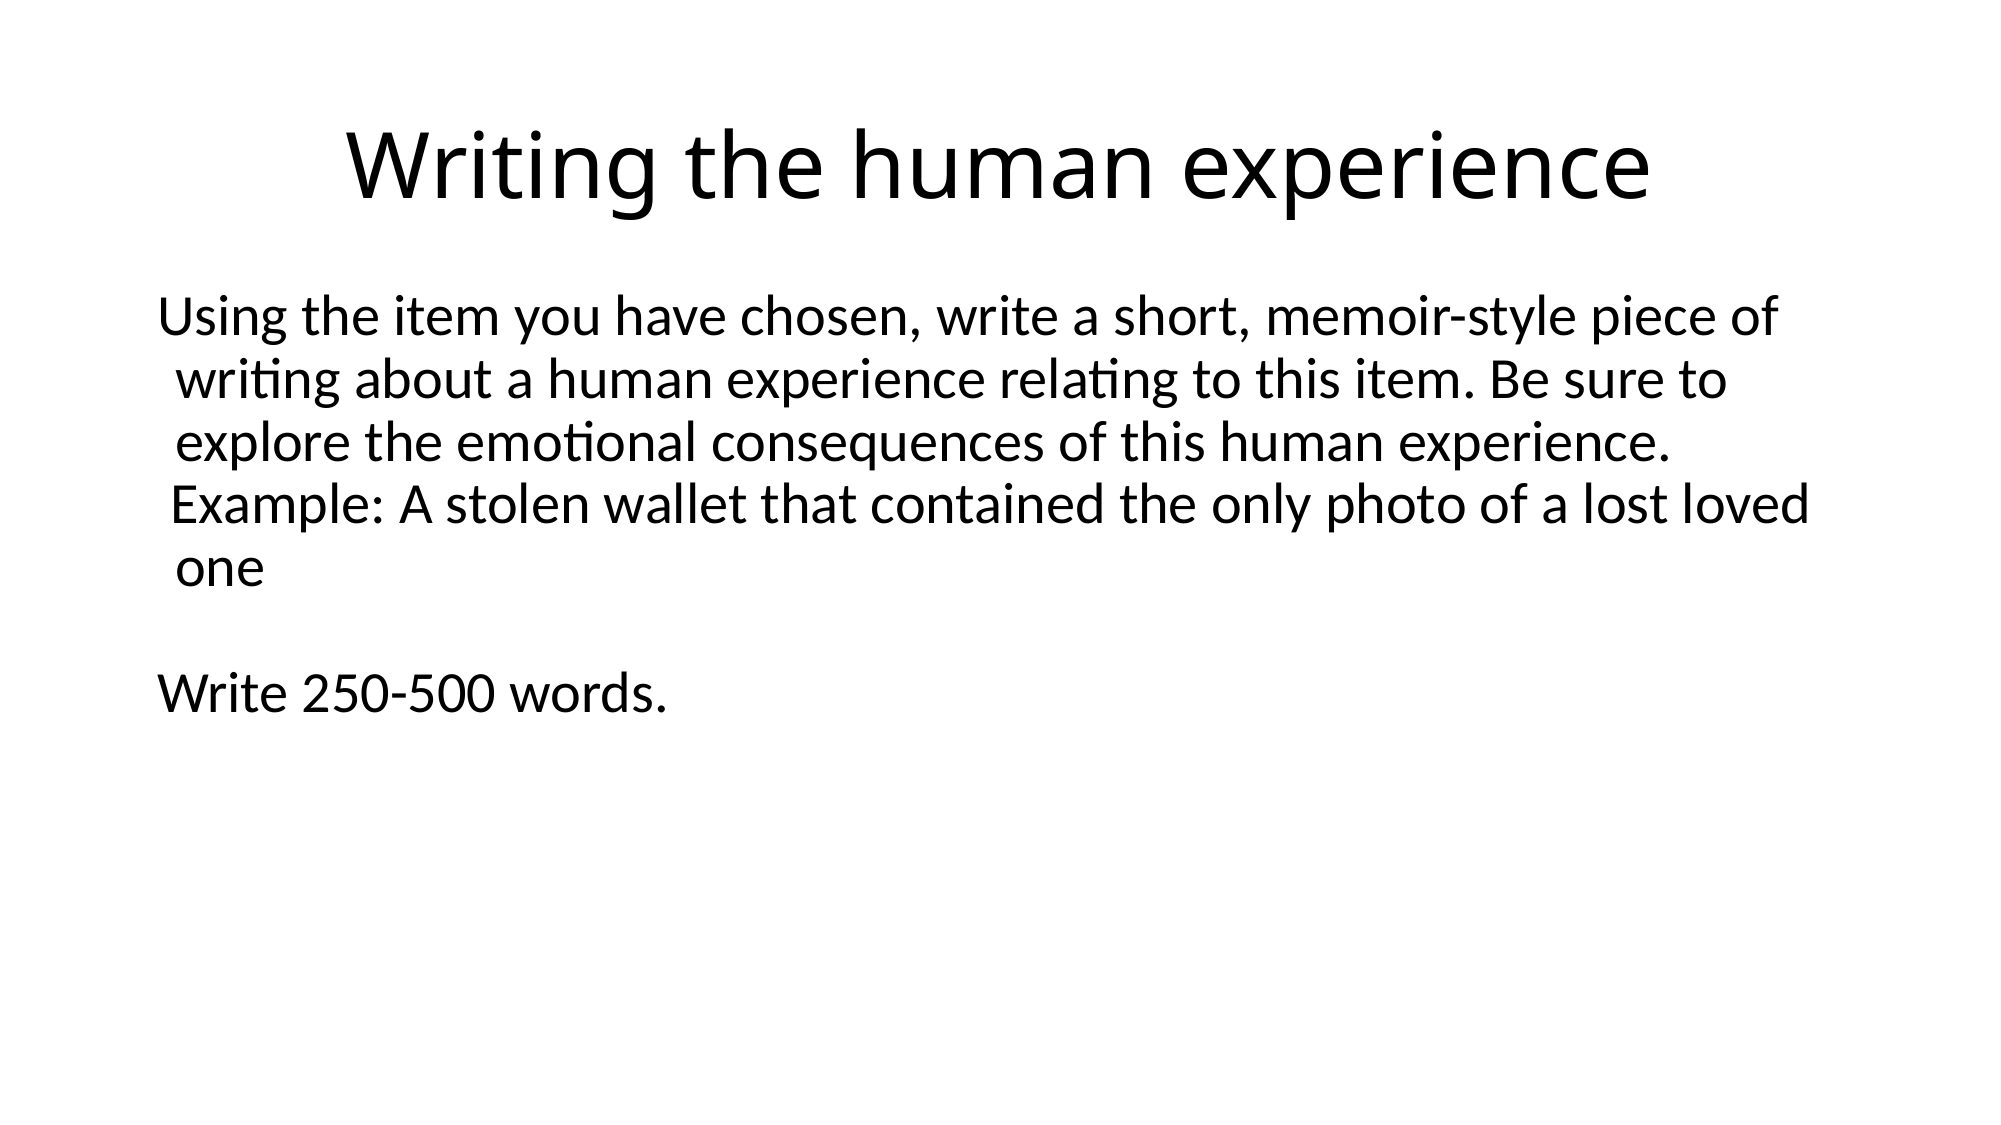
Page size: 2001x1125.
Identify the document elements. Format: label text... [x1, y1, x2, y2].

title Writing the human experience [137, 59, 1863, 277]
list Using the item you have chosen, write a short, memoir-style piece of writing about a human experience relating to this item. Be sure to explore the emotional consequences of this human experience. Example: A stolen wallet that contained the only photo of a lost loved one Write 250-500 words. [113, 277, 1863, 821]
